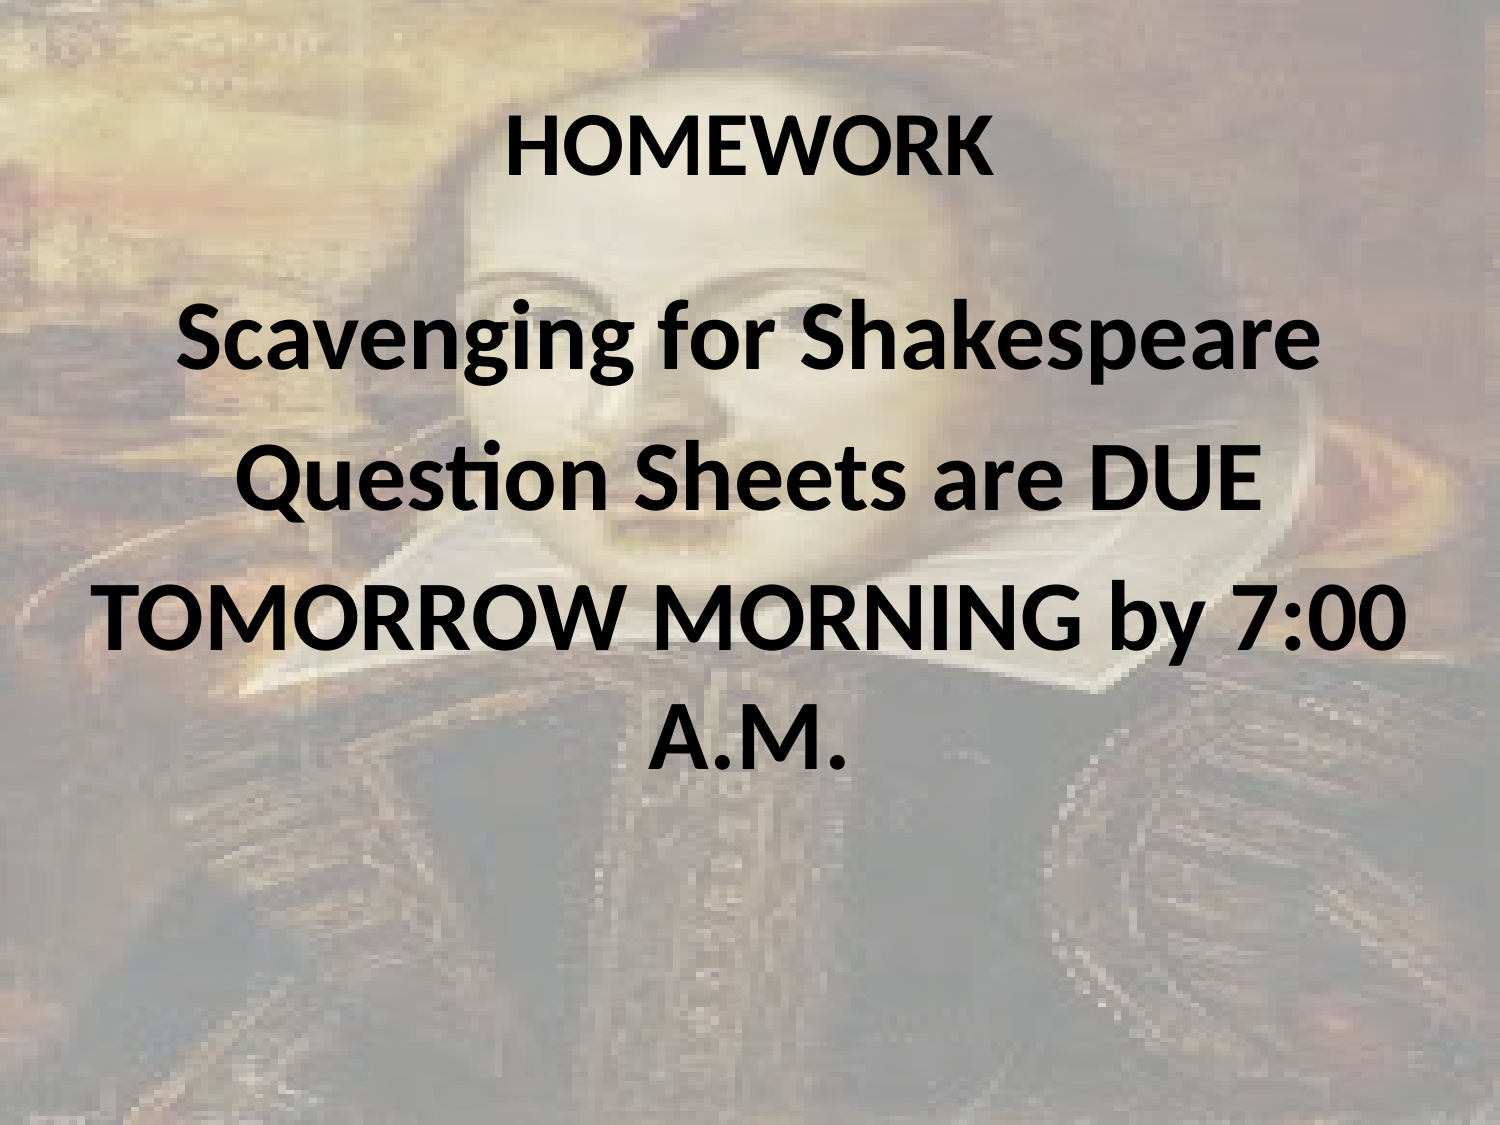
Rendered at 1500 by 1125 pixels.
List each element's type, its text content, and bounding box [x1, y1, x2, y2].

title HOMEWORK [75, 45, 1425, 233]
list Scavenging for Shakespeare Question Sheets are DUE TOMORROW MORNING by 7:00 A.M. [75, 262, 1425, 1005]
